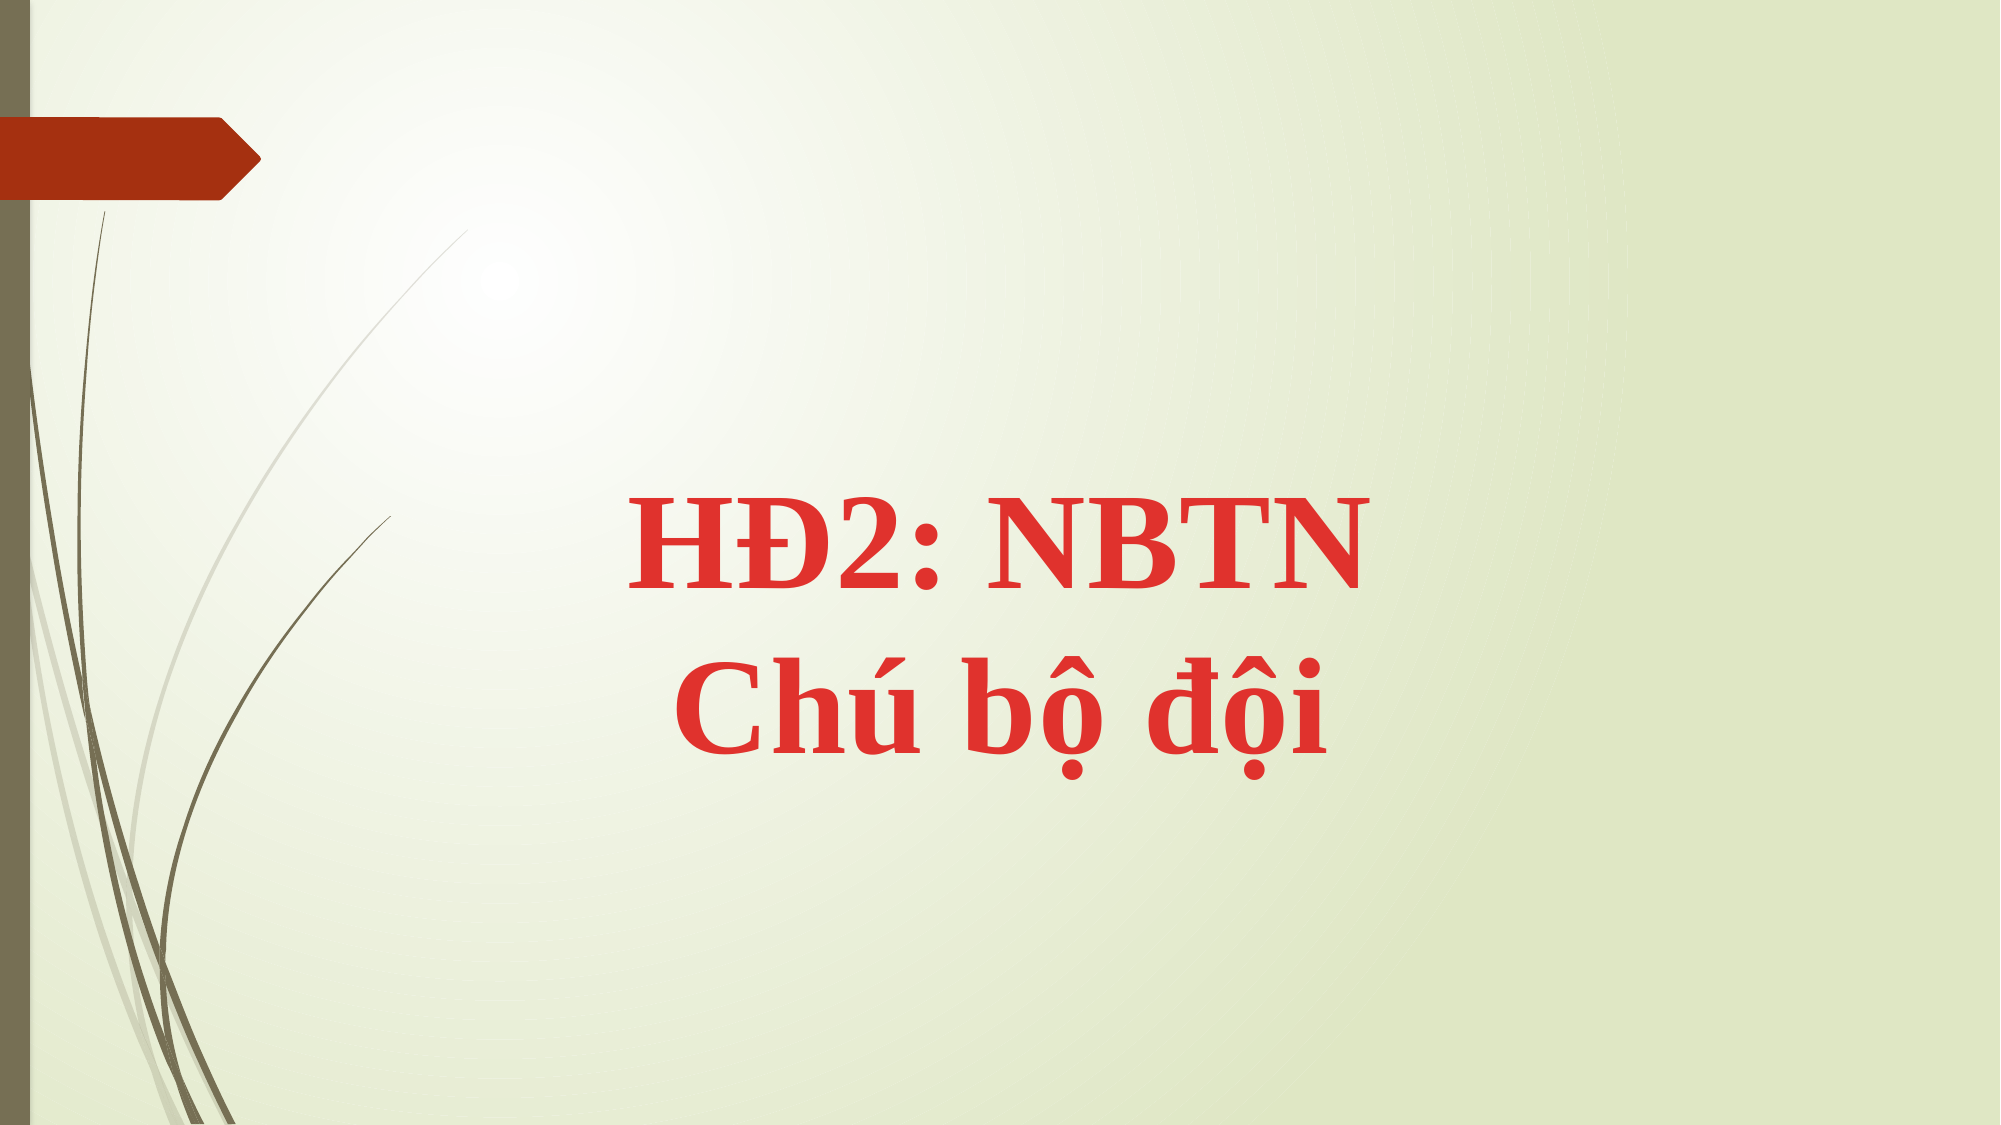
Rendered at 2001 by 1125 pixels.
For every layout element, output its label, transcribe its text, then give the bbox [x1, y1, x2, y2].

text_box HĐ2: NBTN Chú bộ đội [500, 443, 1500, 789]
